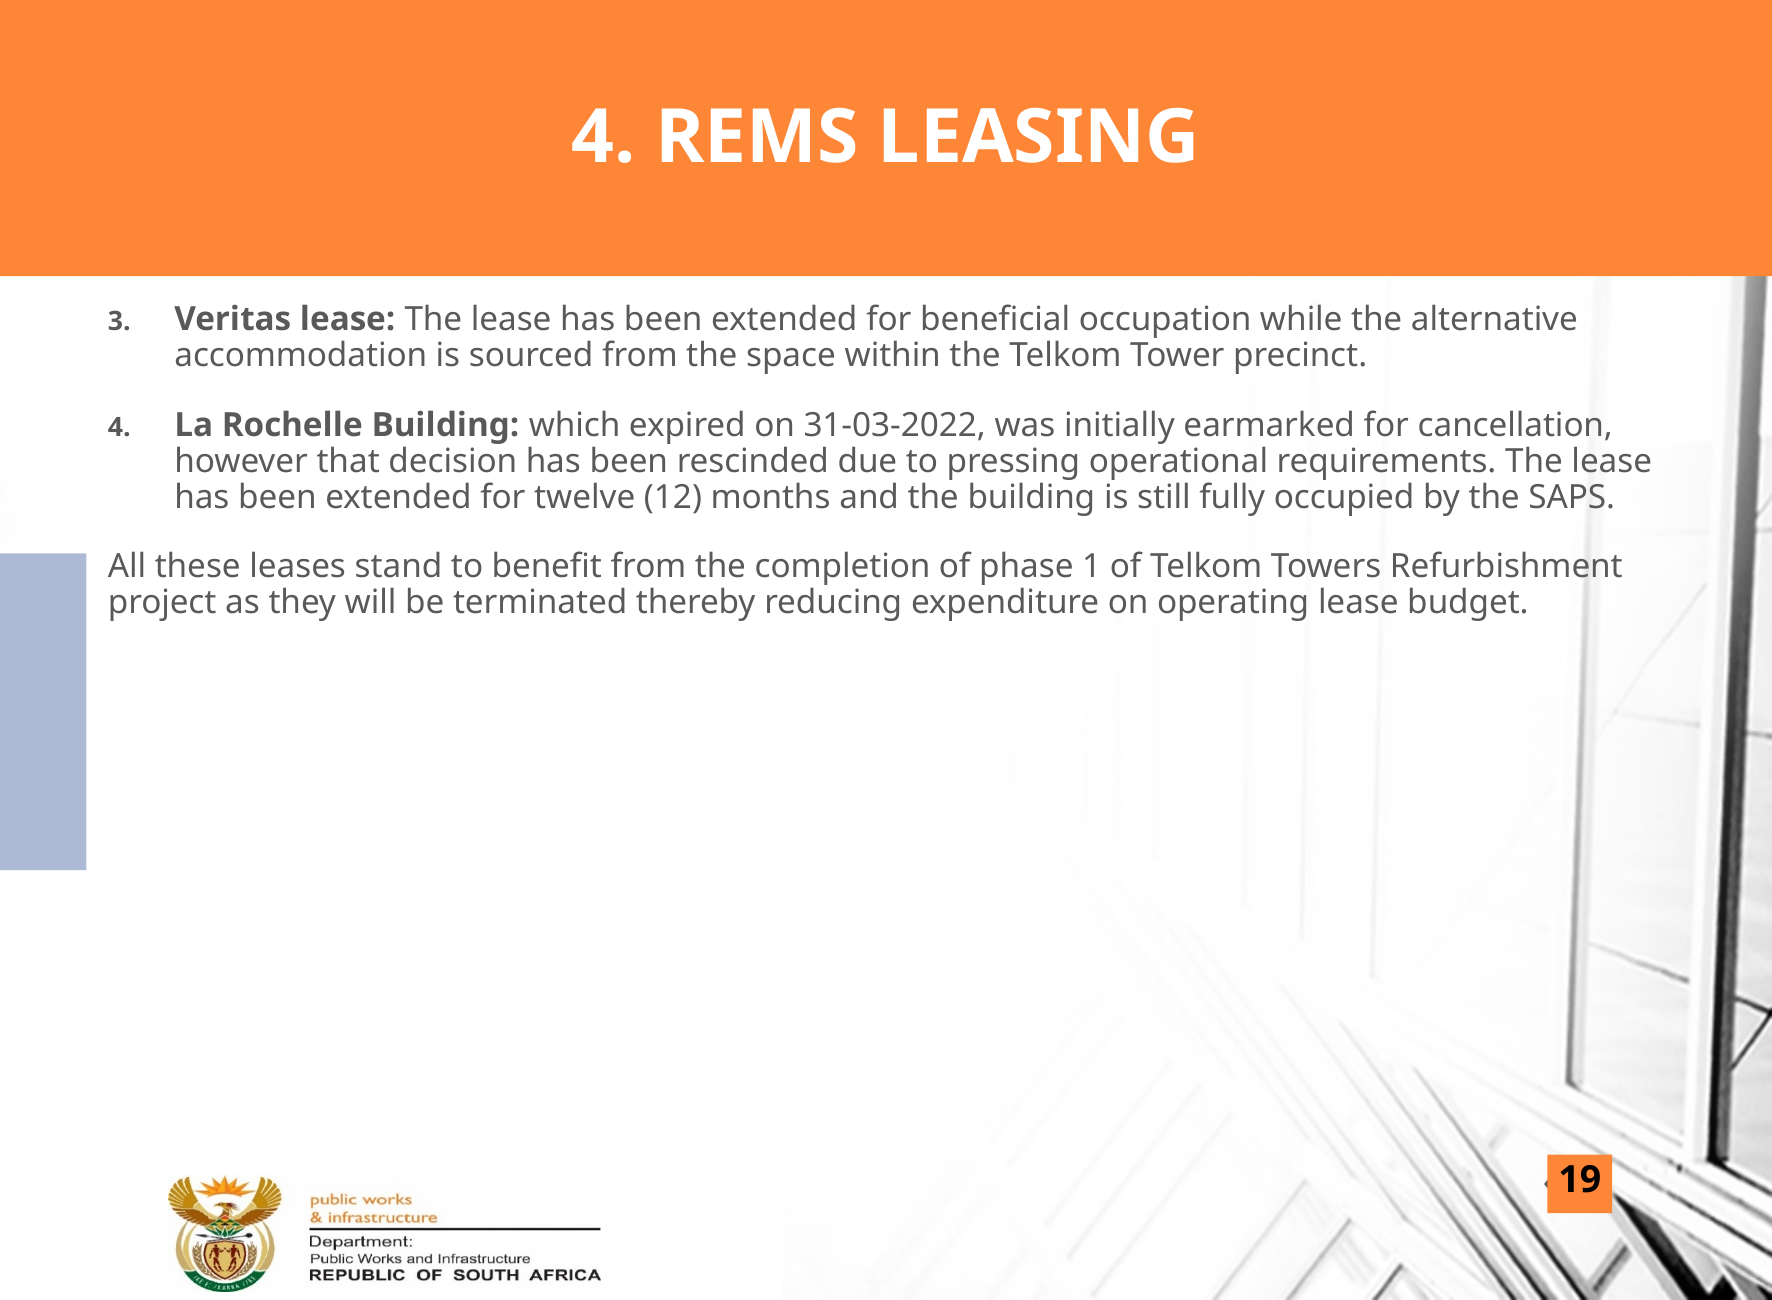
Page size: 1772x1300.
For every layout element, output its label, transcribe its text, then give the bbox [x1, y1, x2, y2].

list Veritas lease: The lease has been extended for beneficial occupation while the alternative accommodation is sourced from the space within the Telkom Tower precinct. La Rochelle Building: which expired on 31-03-2022, was initially earmarked for cancellation, however that decision has been rescinded due to pressing operational requirements. The lease has been extended for twelve (12) months and the building is still fully occupied by the SAPS. All these leases stand to benefit from the completion of phase 1 of Telkom Towers Refurbishment project as they will be terminated thereby reducing expenditure on operating lease budget. [93, 294, 1714, 1029]
picture [0, 277, 1772, 1300]
picture [168, 1175, 601, 1292]
text_box 19 [1547, 1154, 1613, 1214]
title 4. REMS LEASING [0, 91, 1772, 190]
